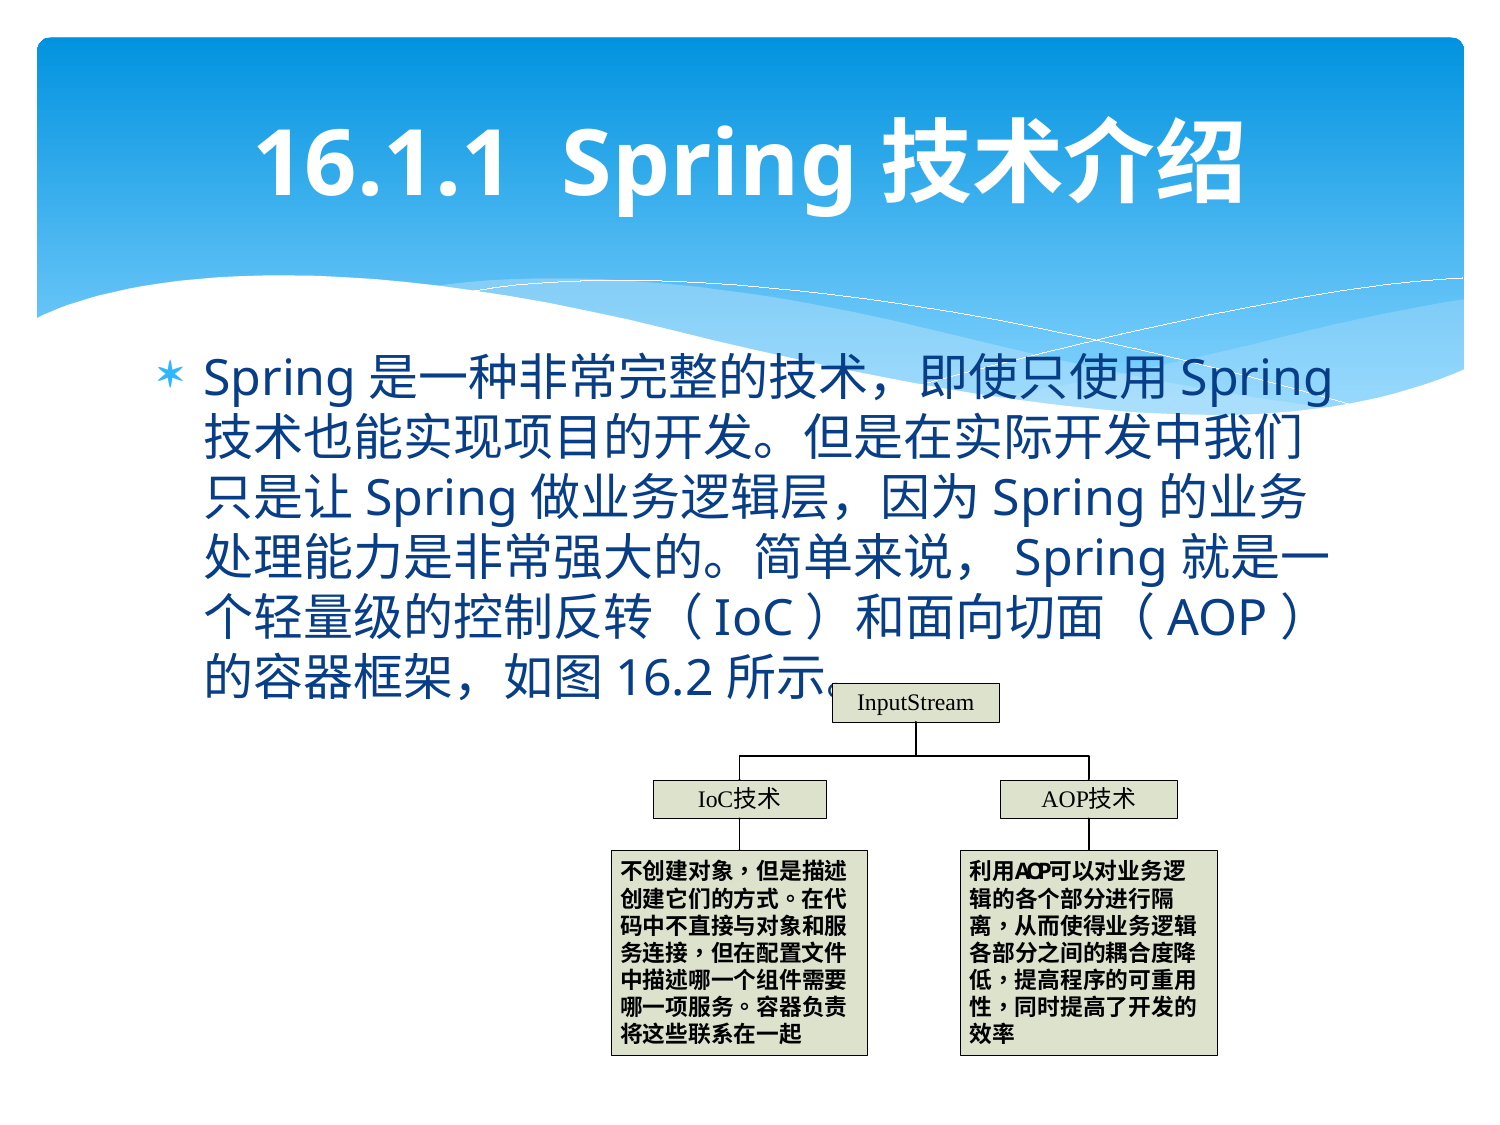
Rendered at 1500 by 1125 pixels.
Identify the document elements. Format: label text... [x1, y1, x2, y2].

list Spring是一种非常完整的技术，即使只使用Spring技术也能实现项目的开发。但是在实际开发中我们只是让Spring做业务逻辑层，因为Spring的业务处理能力是非常强大的。简单来说，Spring就是一个轻量级的控制反转（IoC）和面向切面（AOP）的容器框架，如图16.2所示。 [143, 338, 1359, 1005]
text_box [607, 680, 1221, 1059]
title 16.1.1 Spring技术介绍 [75, 55, 1425, 261]
